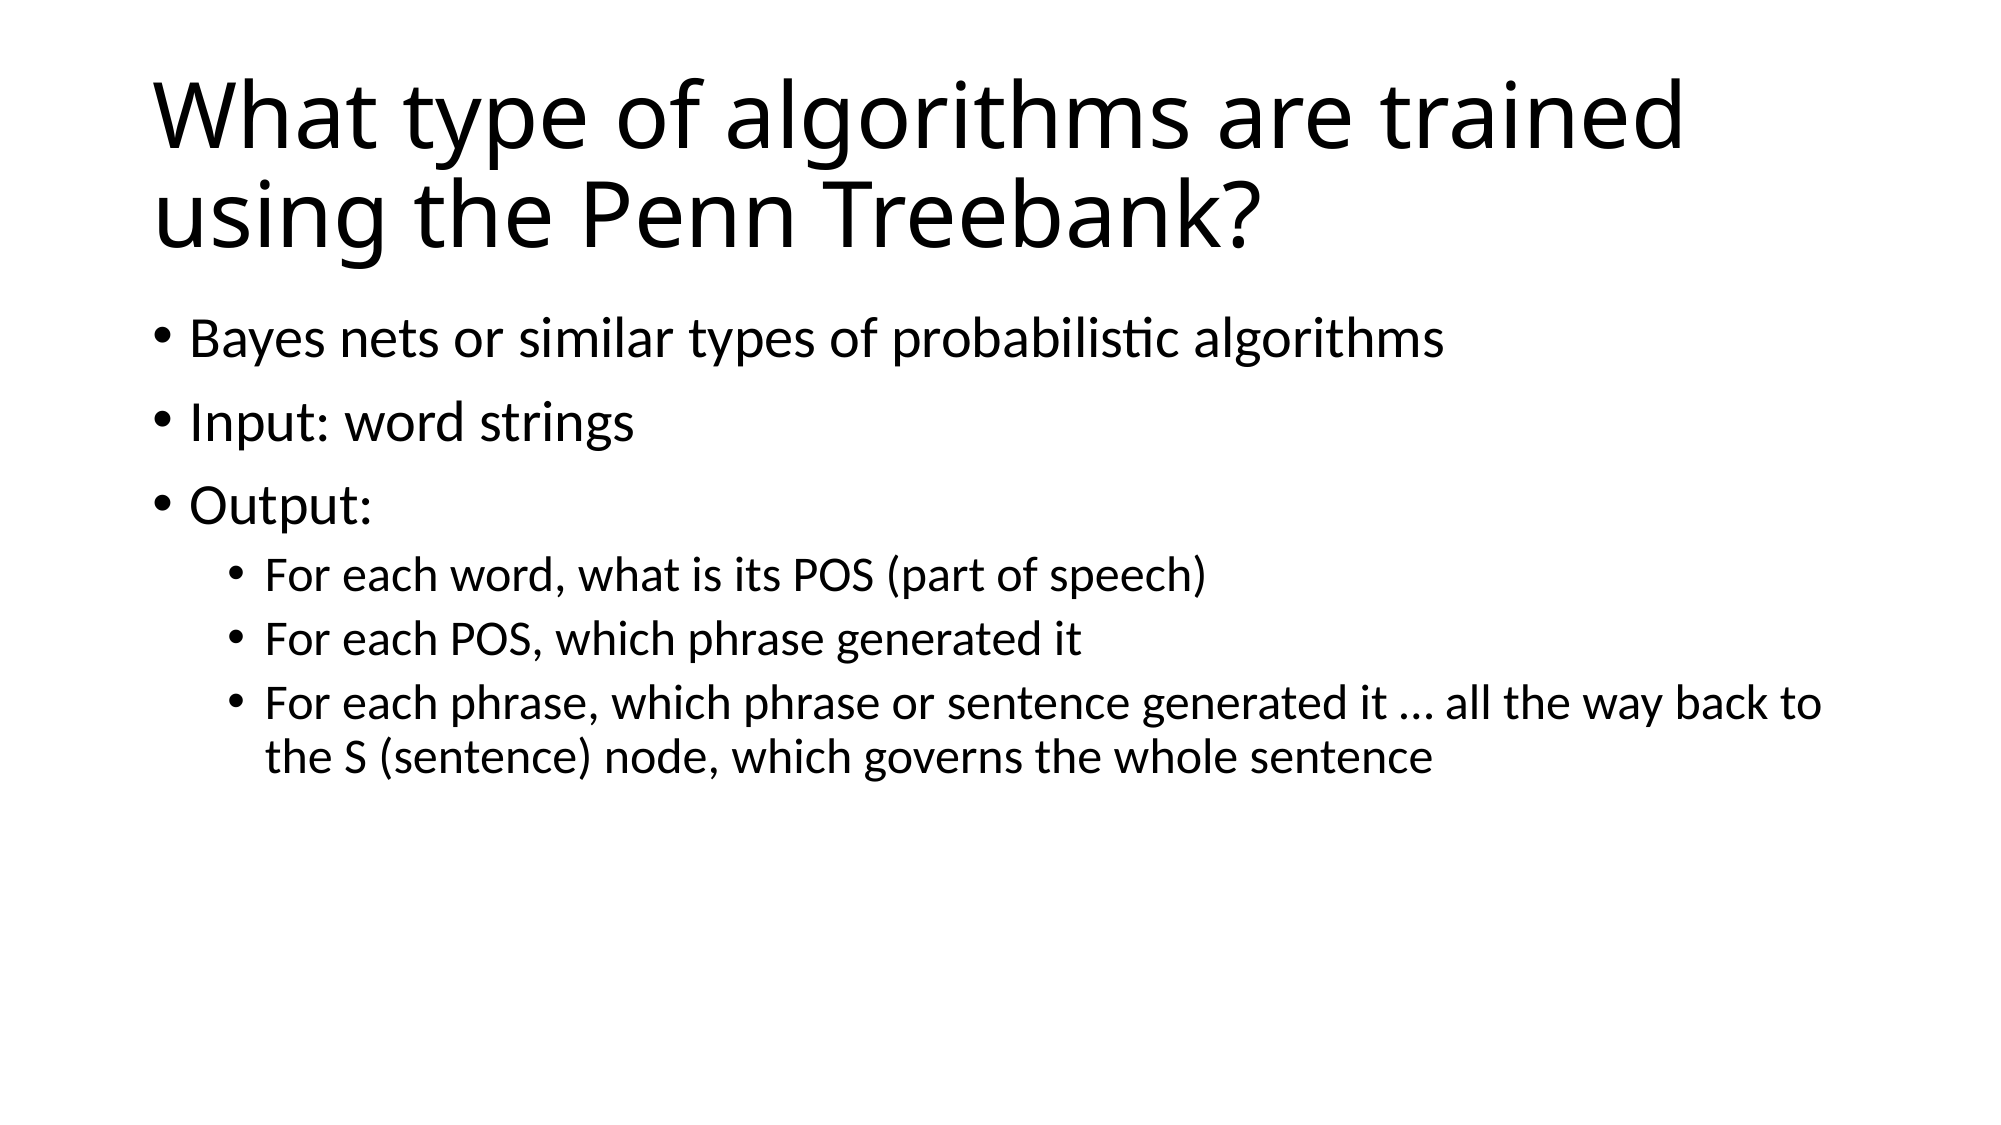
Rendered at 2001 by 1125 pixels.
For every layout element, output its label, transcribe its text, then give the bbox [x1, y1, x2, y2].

title What type of algorithms are trained using the Penn Treebank? [137, 59, 1863, 278]
list Bayes nets or similar types of probabilistic algorithms Input: word strings Output: For each word, what is its POS (part of speech) For each POS, which phrase generated it For each phrase, which phrase or sentence generated it … all the way back to the S (sentence) node, which governs the whole sentence [137, 299, 1863, 1014]
